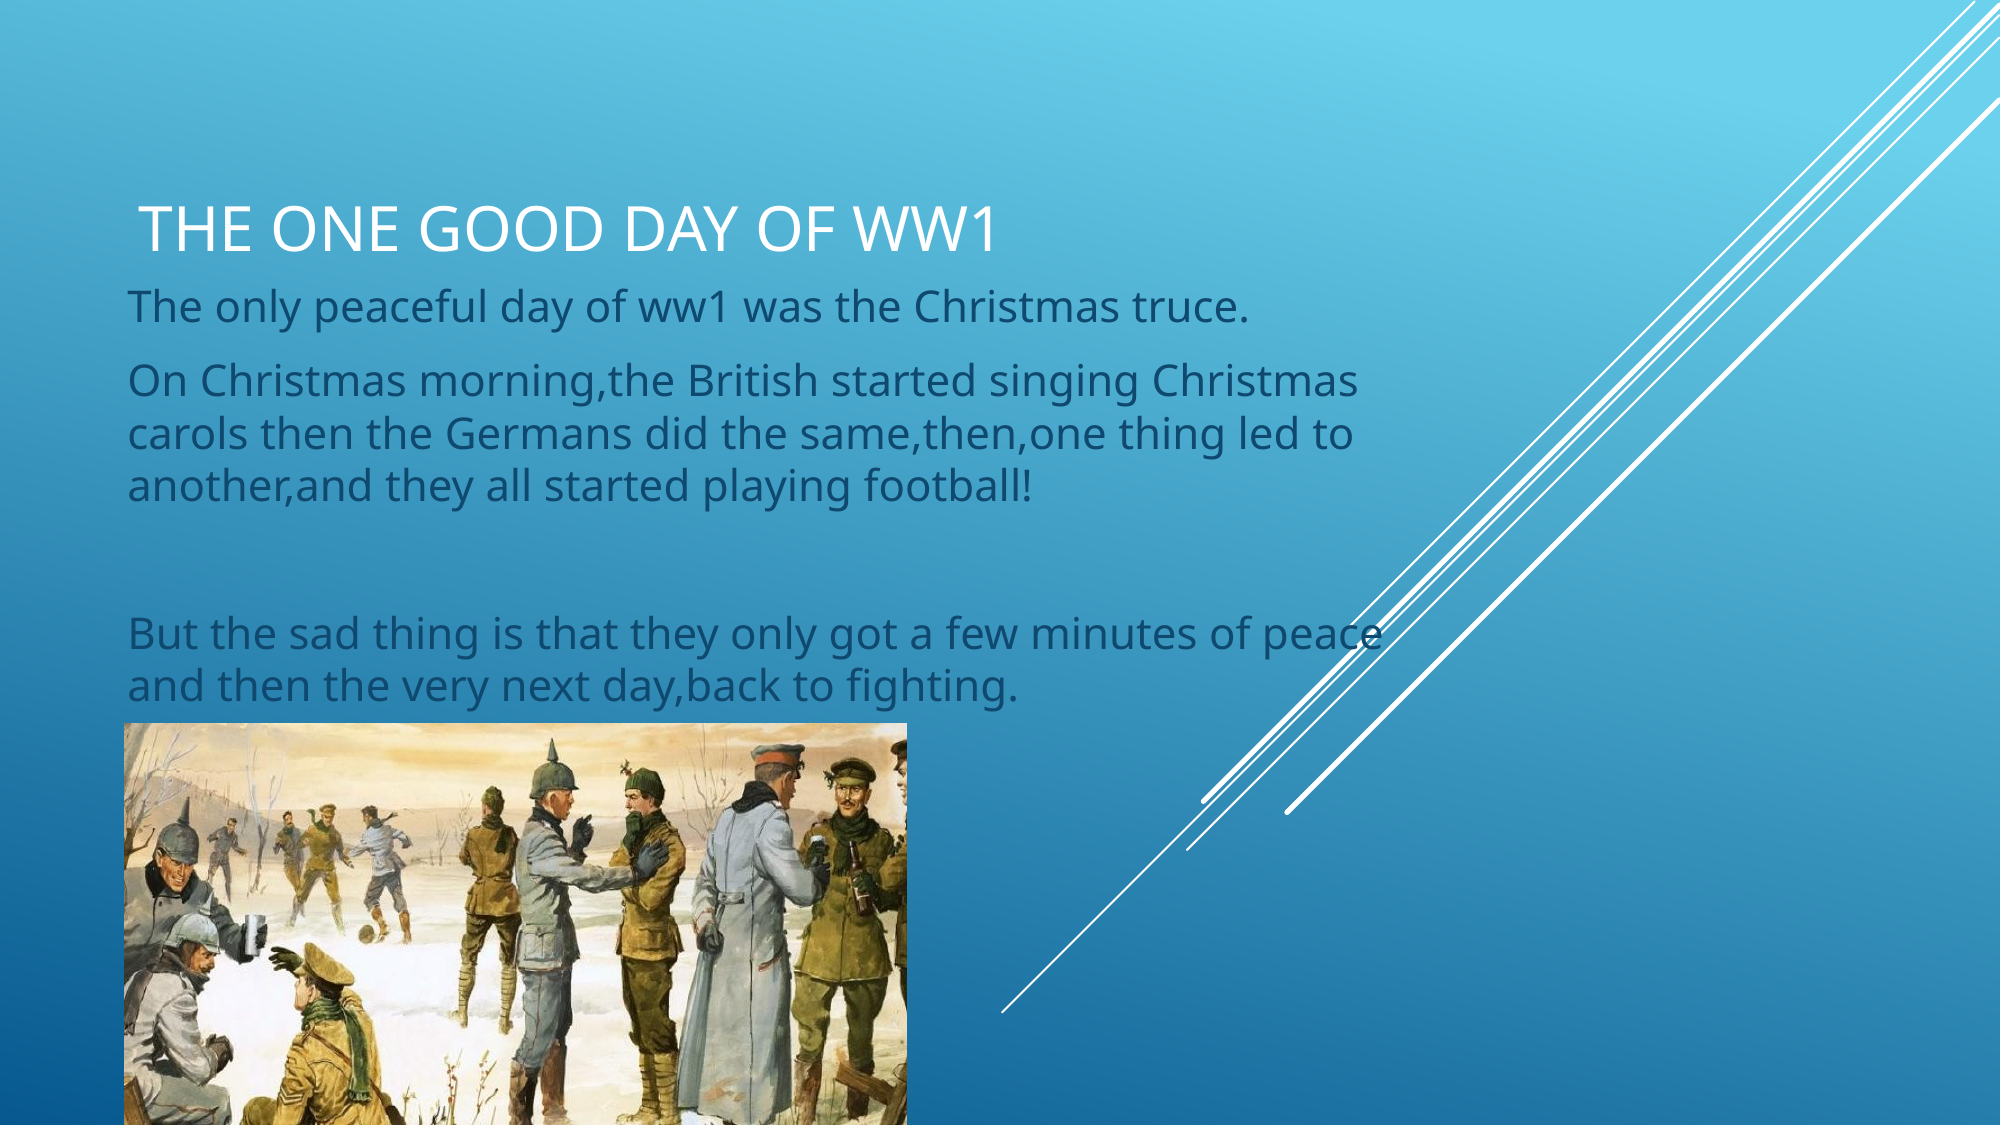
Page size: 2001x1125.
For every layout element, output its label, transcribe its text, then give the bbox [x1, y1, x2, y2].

subtitle The only peaceful day of ww1 was the Christmas truce. On Christmas morning,the British started singing Christmas carols then the Germans did the same,then,one thing led to another,and they all started playing football! But the sad thing is that they only got a few minutes of peace and then the very next day,back to fighting. [112, 271, 1482, 950]
picture [123, 722, 907, 1125]
title The one good day of ww1 [124, 0, 1151, 271]
